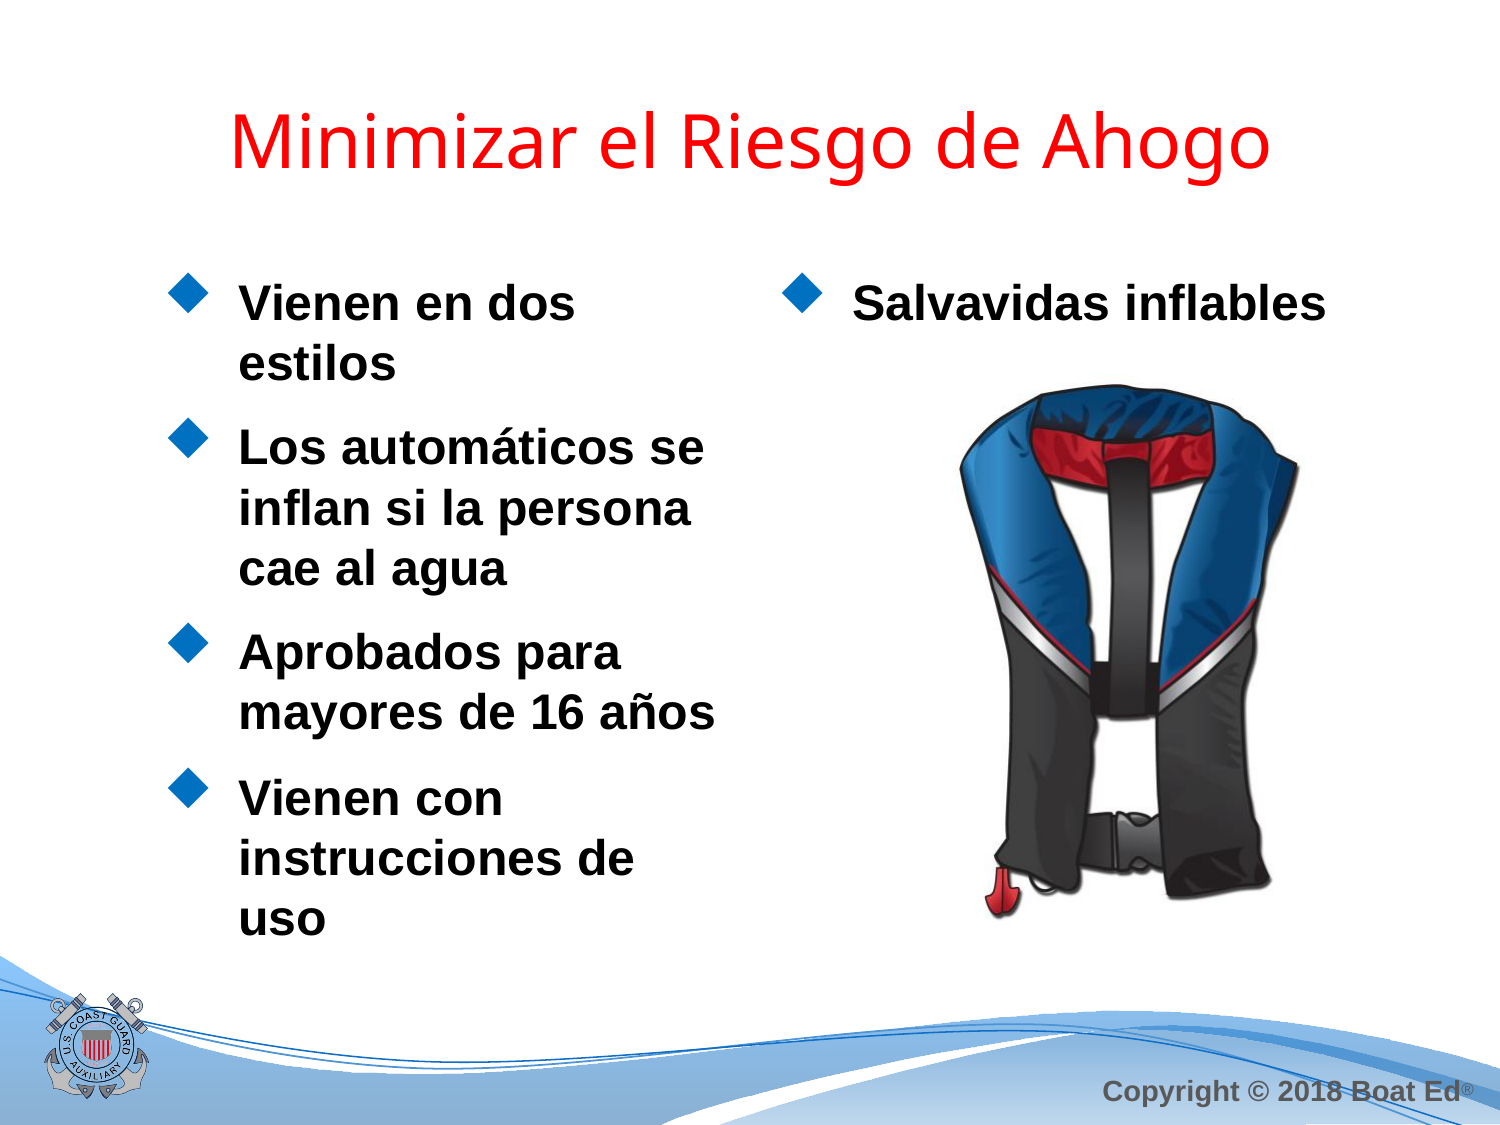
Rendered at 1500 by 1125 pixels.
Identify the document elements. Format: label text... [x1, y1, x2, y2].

list Salvavidas inflables [762, 262, 1352, 1006]
picture [44, 993, 149, 1099]
title Minimizar el Riesgo de Ahogo [148, 44, 1355, 233]
list Vienen en dos estilos Los automáticos se inflan si la persona cae al agua Aprobados para mayores de 16 años Vienen con instrucciones de uso [148, 262, 738, 1006]
picture [937, 374, 1313, 931]
